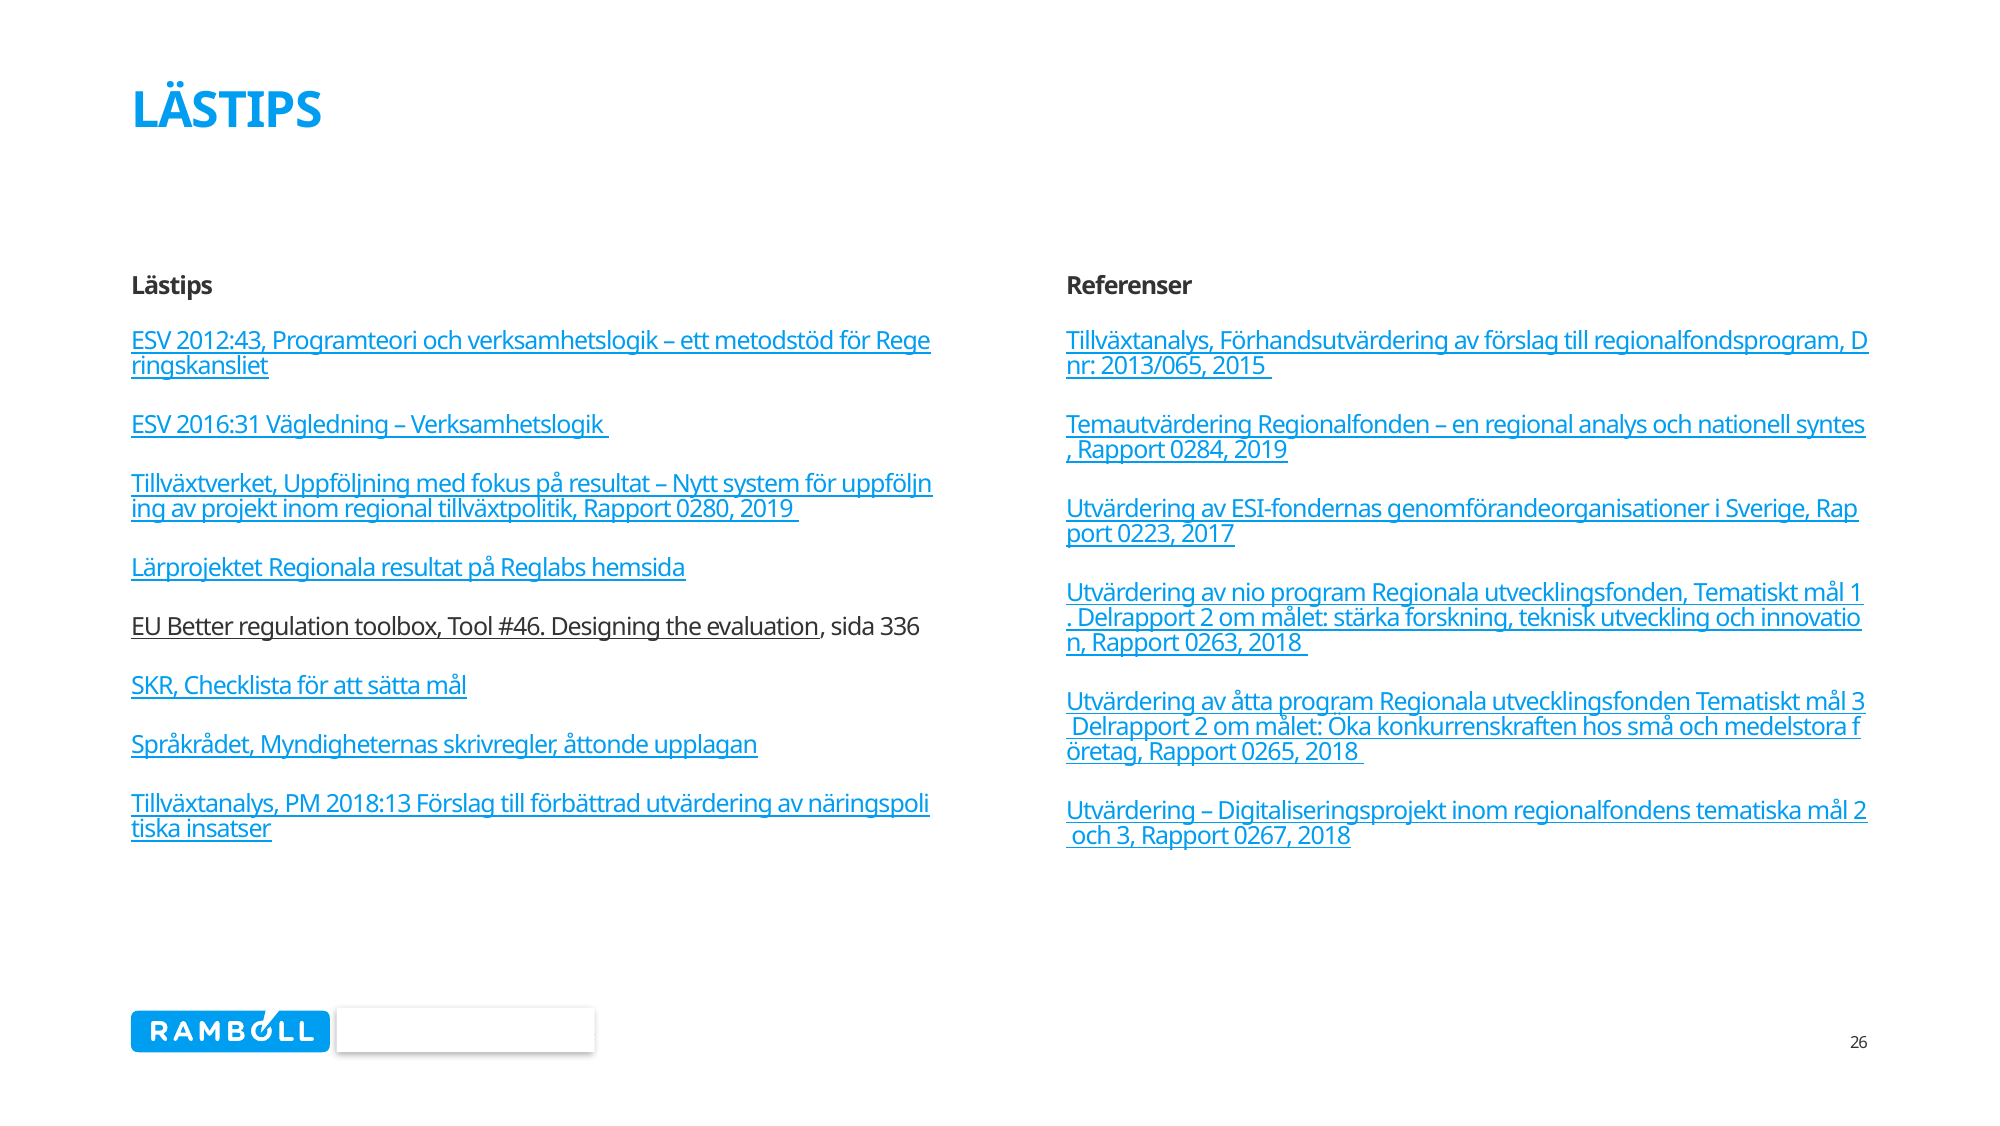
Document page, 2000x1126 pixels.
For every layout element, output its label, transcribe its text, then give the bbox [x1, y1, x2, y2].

slide_number 26 [1789, 1030, 1868, 1056]
list Referenser Tillväxtanalys, Förhandsutvärdering av förslag till regionalfondsprogram, Dnr: 2013/065, 2015 Temautvärdering Regionalfonden – en regional analys och nationell syntes, Rapport 0284, 2019 Utvärdering av ESI-fondernas genomförande­organisationer i Sverige, Rapport 0223, 2017 Utvärdering av nio program Regionala utvecklingsfonden, Tematiskt mål 1. Delrapport 2 om målet: stärka forskning, teknisk utveckling och innovation, Rapport 0263, 2018 Utvärdering av åtta program Regionala utvecklingsfonden Tematiskt mål 3 Delrapport 2 om målet: Öka konkurrenskraften hos små och medelstora företag, Rapport 0265, 2018 Utvärdering – Digitaliseringsprojekt inom regionalfondens tematiska mål 2 och 3, Rapport 0267, 2018 [1065, 269, 1869, 937]
list Lästips ESV 2012:43, Programteori och verksamhetslogik – ett metodstöd för Regeringskansliet ESV 2016:31 Vägledning – Verksamhetslogik Tillväxtverket, Uppföljning med fokus på resultat – Nytt system för uppföljning av projekt inom regional tillväxtpolitik, Rapport 0280, 2019 Lärprojektet Regionala resultat på Reglabs hemsida EU Better regulation toolbox, Tool #46. Designing the evaluation, sida 336 SKR, Checklista för att sätta mål Språkrådet, Myndigheternas skrivregler, åttonde upplagan Tillväxtanalys, PM 2018:13 Förslag till förbättrad utvärdering av näringspolitiska insatser [130, 269, 933, 937]
title Lästips [130, 73, 1869, 198]
